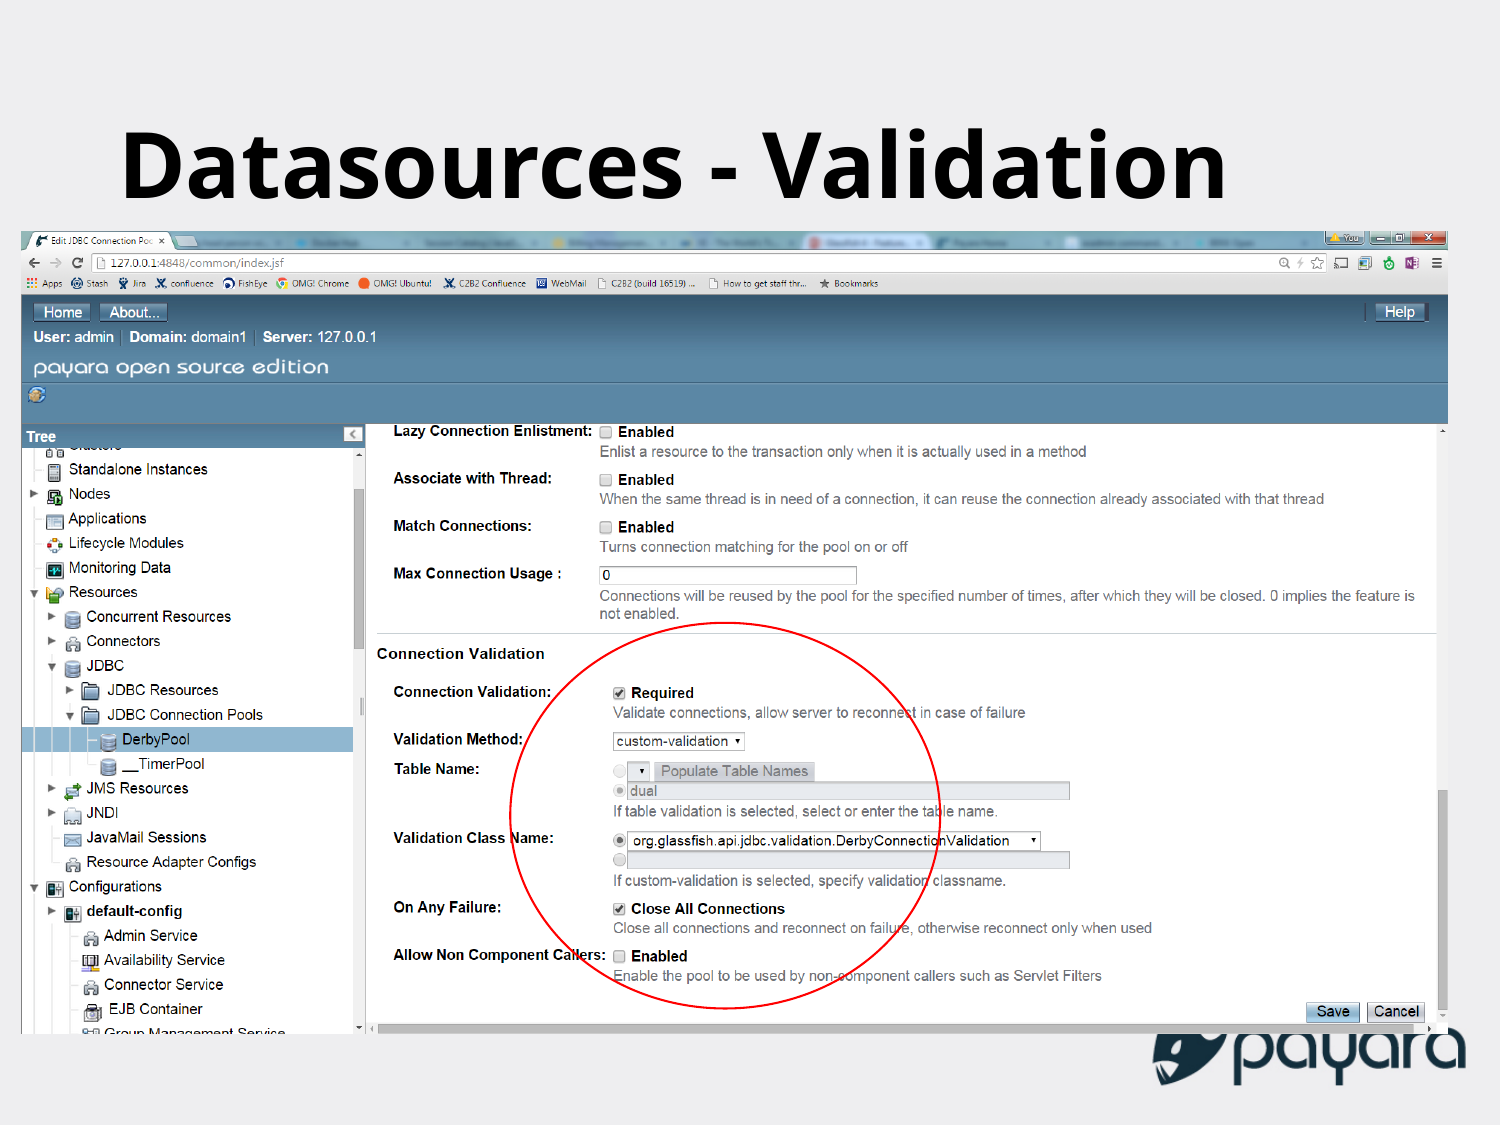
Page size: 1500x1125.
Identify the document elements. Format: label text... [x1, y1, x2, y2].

picture [0, 0, 1500, 1125]
title Datasources - Validation [103, 59, 1397, 231]
